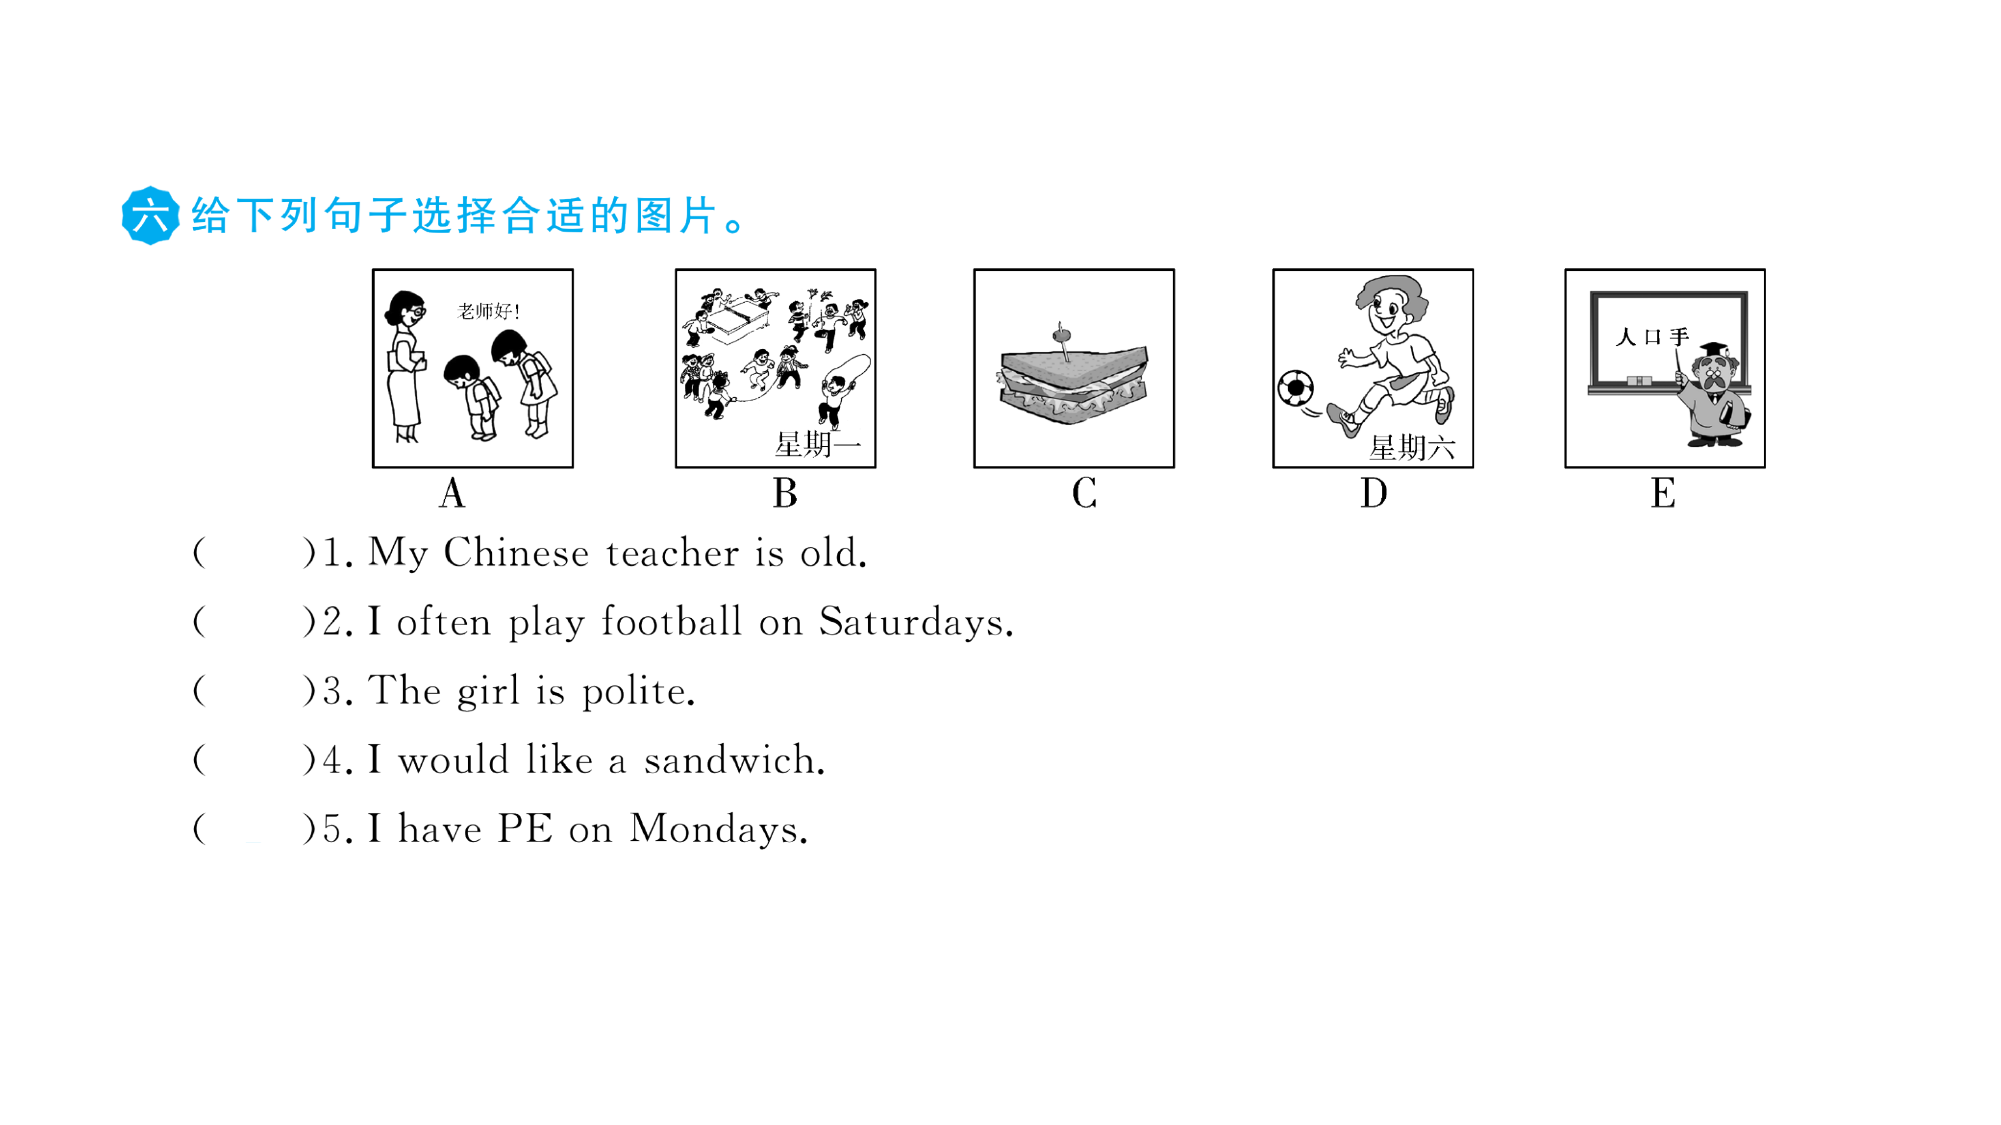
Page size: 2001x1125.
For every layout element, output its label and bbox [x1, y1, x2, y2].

picture [118, 177, 2000, 865]
